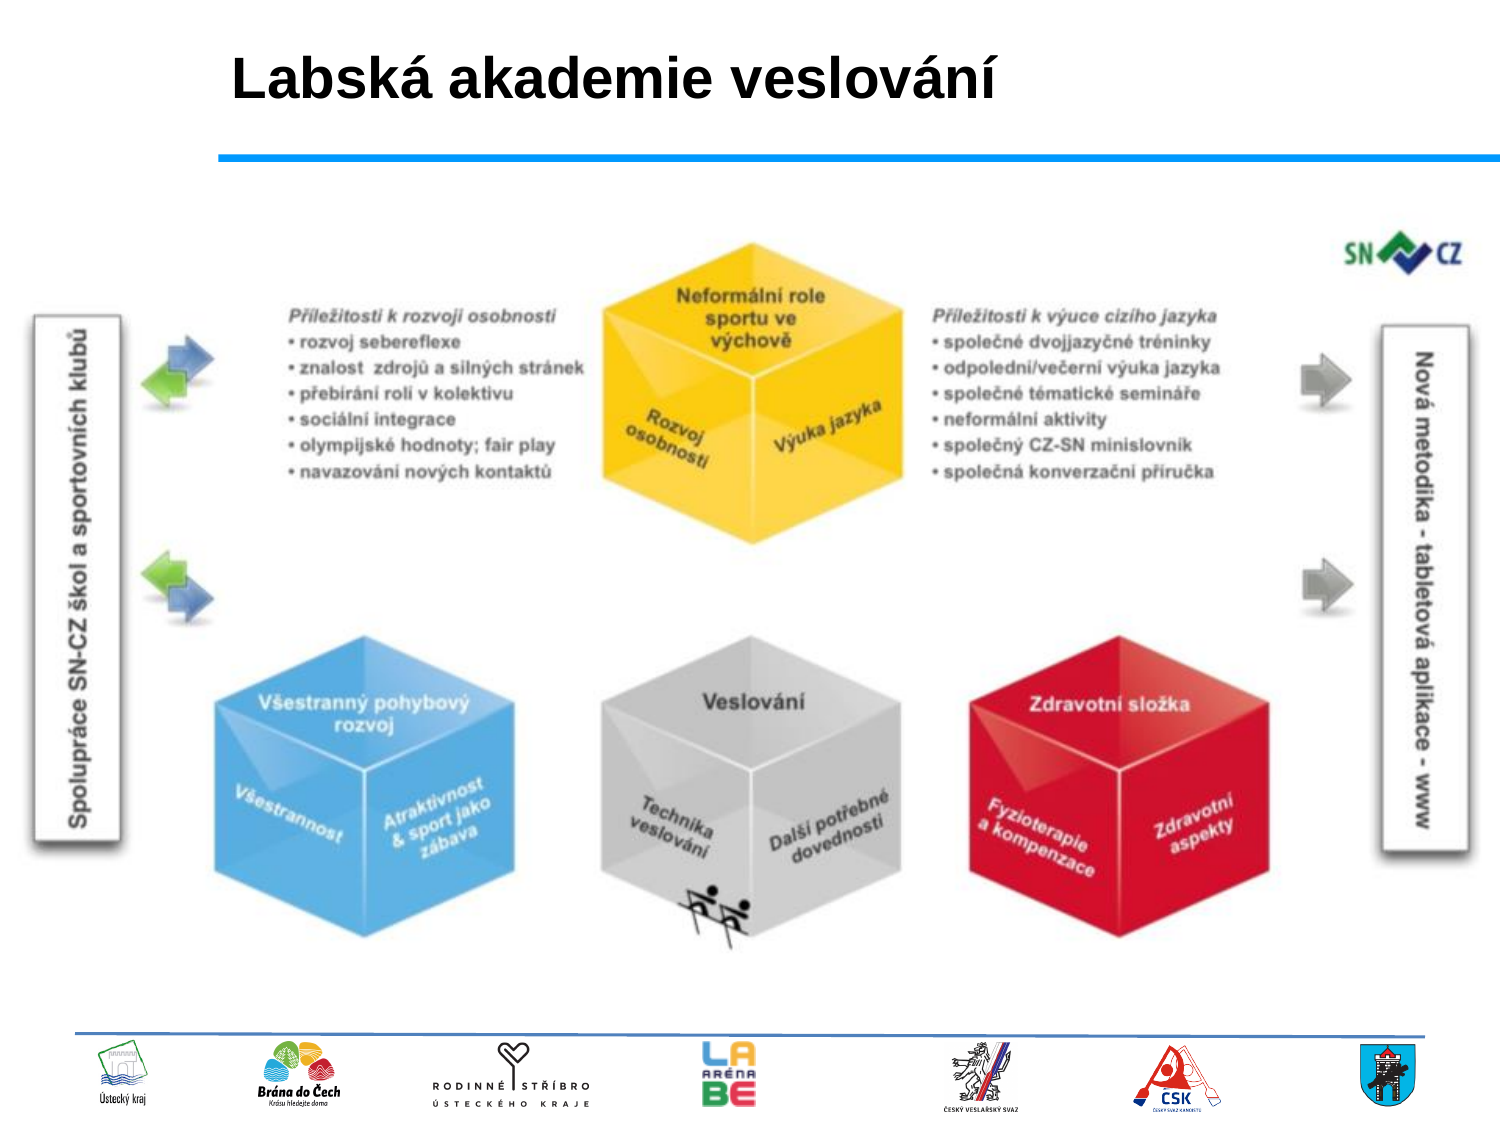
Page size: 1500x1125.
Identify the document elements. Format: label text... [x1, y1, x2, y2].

picture [944, 1042, 1018, 1112]
picture [85, 1036, 160, 1115]
picture [424, 1031, 598, 1118]
picture [1133, 1045, 1221, 1112]
picture [258, 1041, 340, 1107]
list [6, 189, 1500, 958]
title Labská akademie veslování [216, 10, 1425, 140]
picture [702, 1041, 756, 1107]
